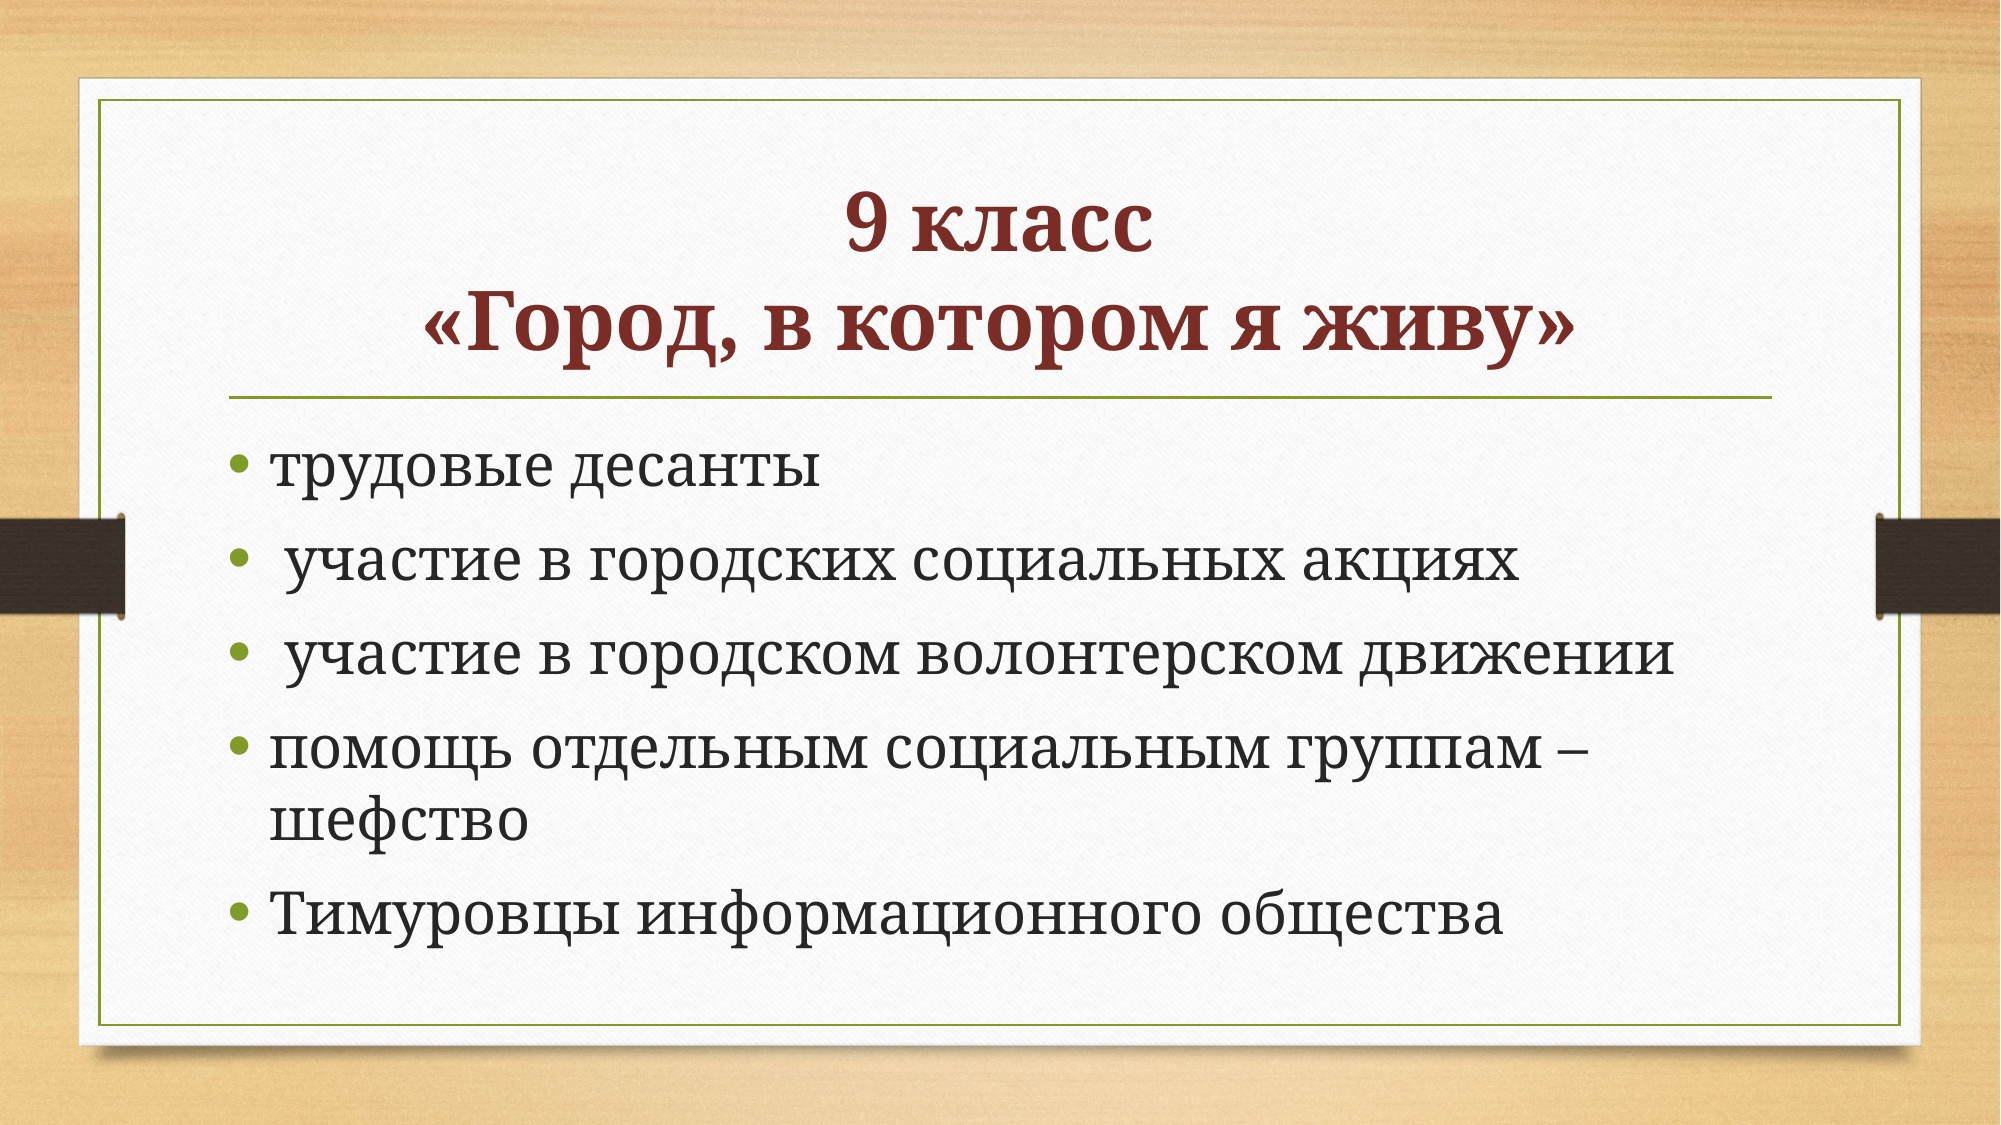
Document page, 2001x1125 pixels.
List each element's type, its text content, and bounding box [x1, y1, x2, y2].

title 9 класс «Город, в котором я живу» [212, 161, 1788, 375]
list трудовые десанты участие в городских социальных акциях участие в городском волонтерском движении помощь отдельным социальным группам – шефство Тимуровцы информационного общества [212, 419, 1788, 964]
picture [0, 0, 2001, 1125]
